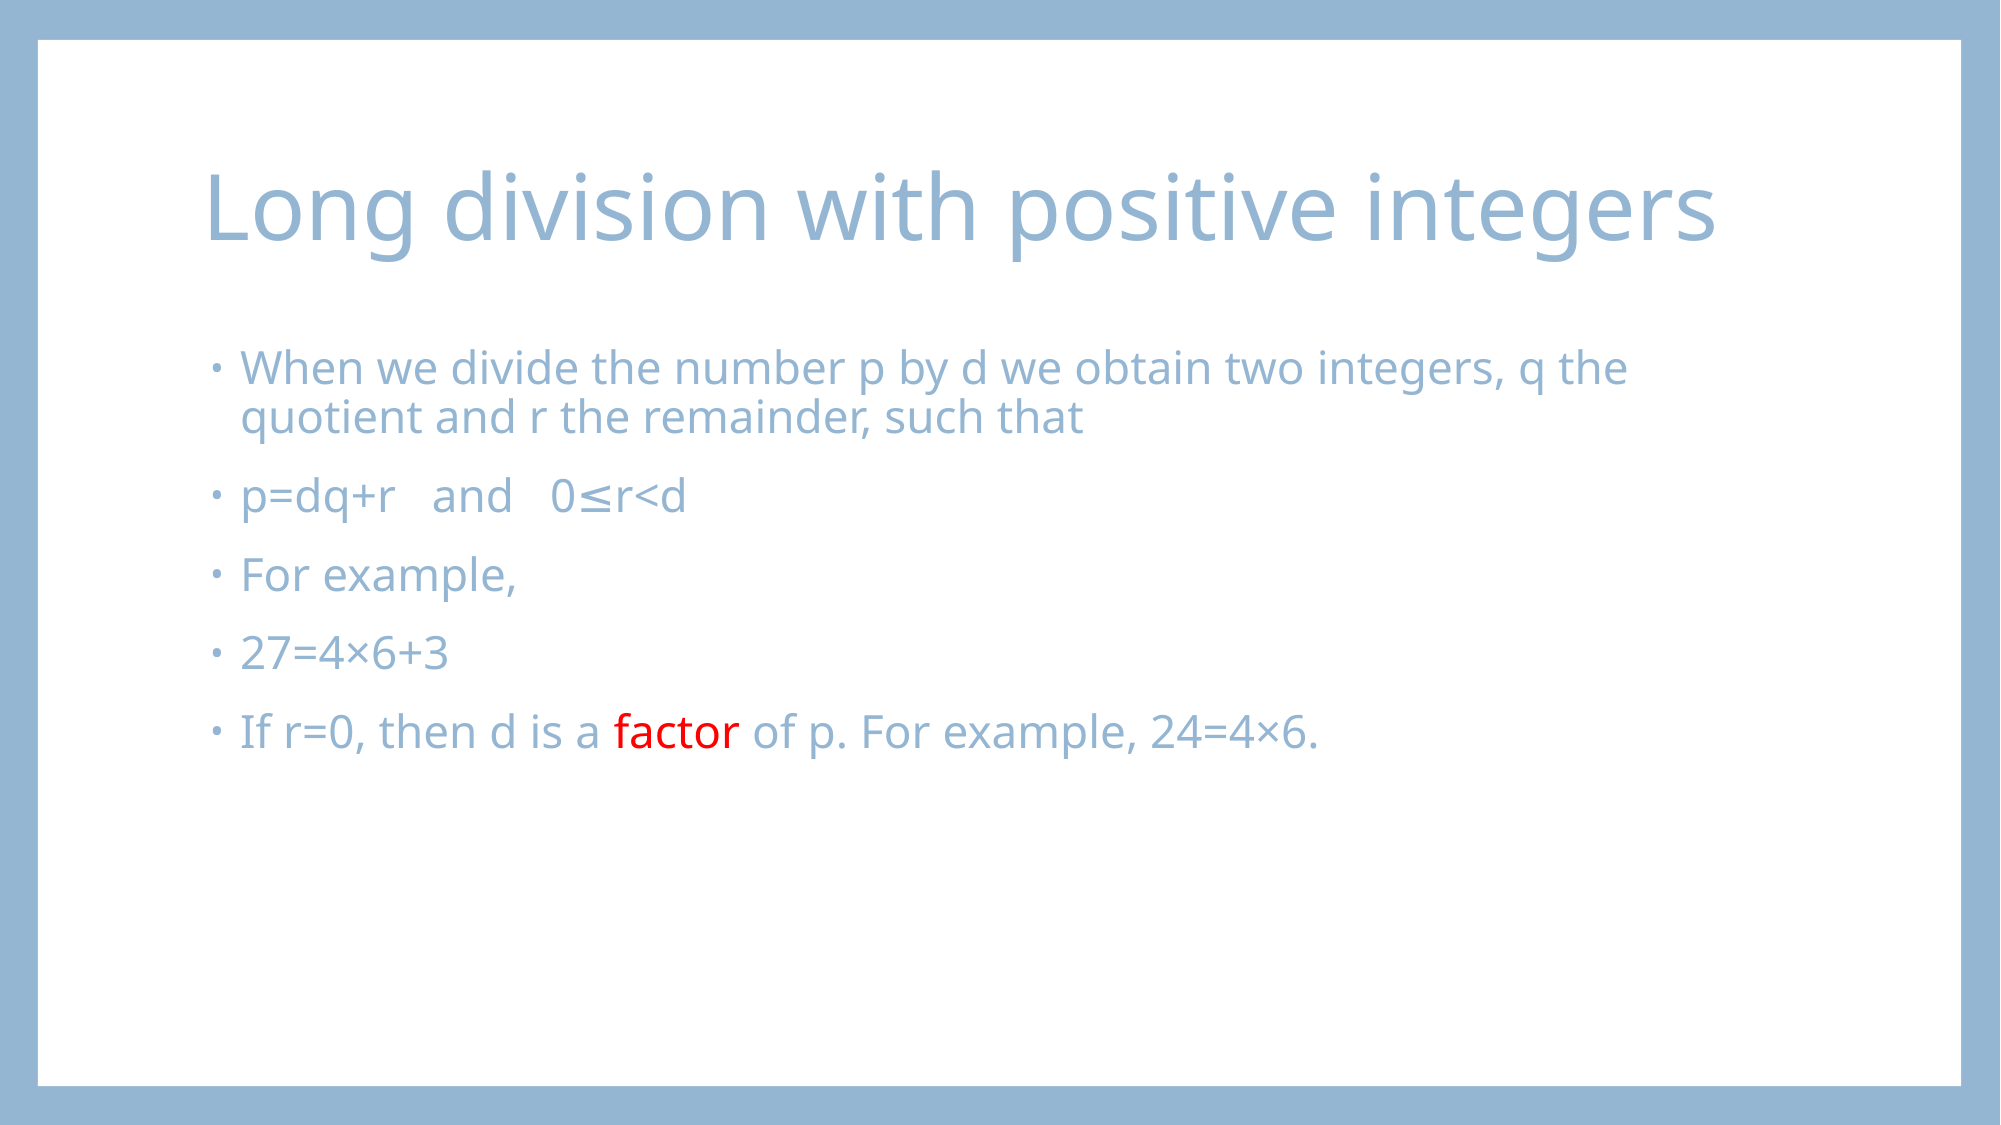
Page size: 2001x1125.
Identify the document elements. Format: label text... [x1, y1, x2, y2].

title Long division with positive integers [187, 99, 1808, 323]
list When we divide the number p by d we obtain two integers, q the quotient and r the remainder, such that p=dq+r and 0≤r<d For example, 27=4×6+3 If r=0, then d is a factor of p. For example, 24=4×6. [187, 337, 1808, 1000]
